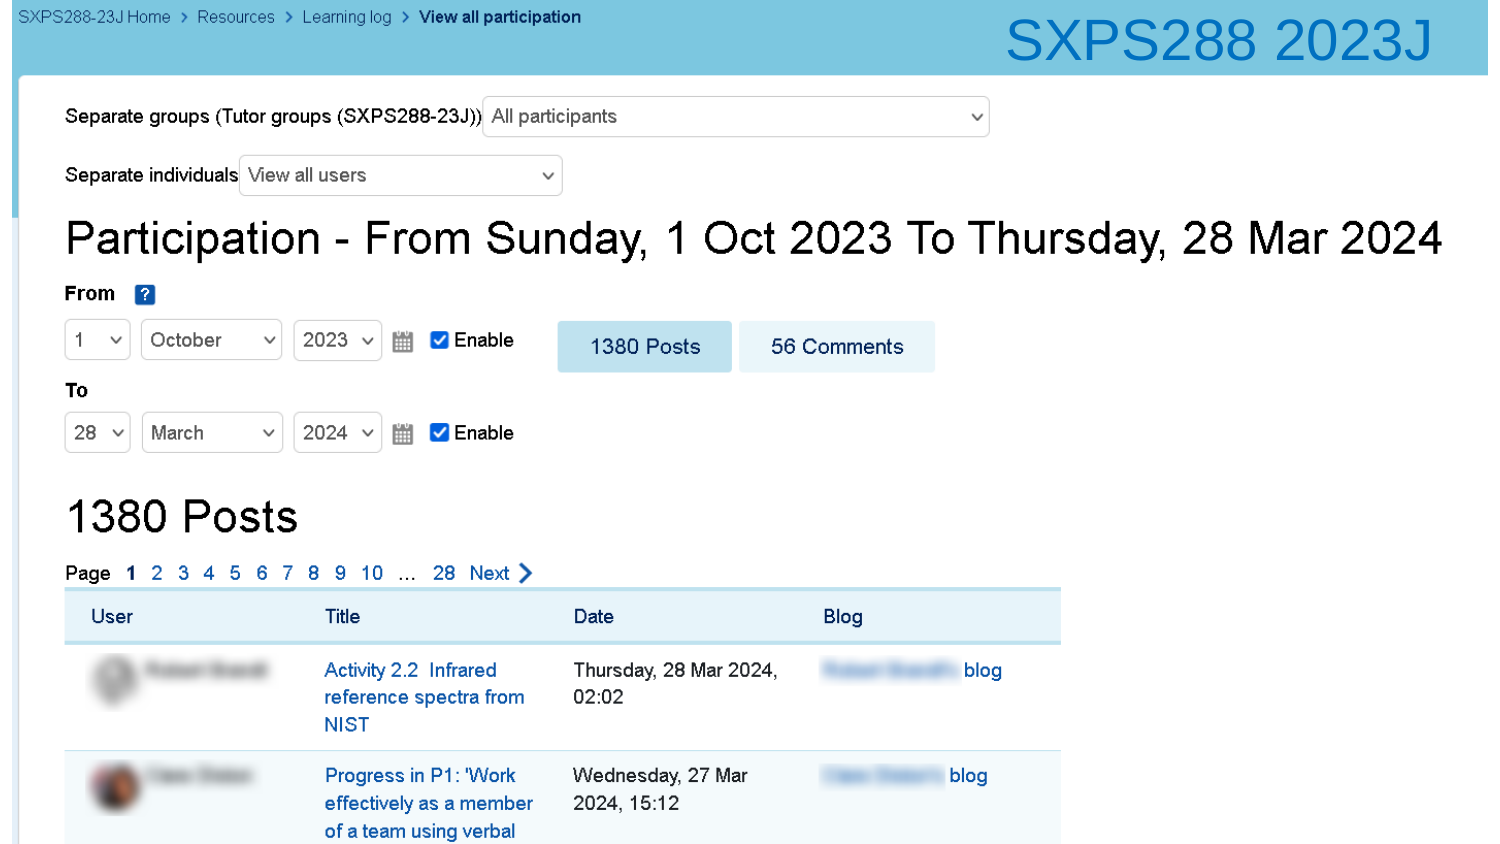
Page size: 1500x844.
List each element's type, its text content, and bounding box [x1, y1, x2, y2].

text_box SXPS288 2023J [1490, 0, 1498, 80]
picture [12, 0, 1488, 844]
